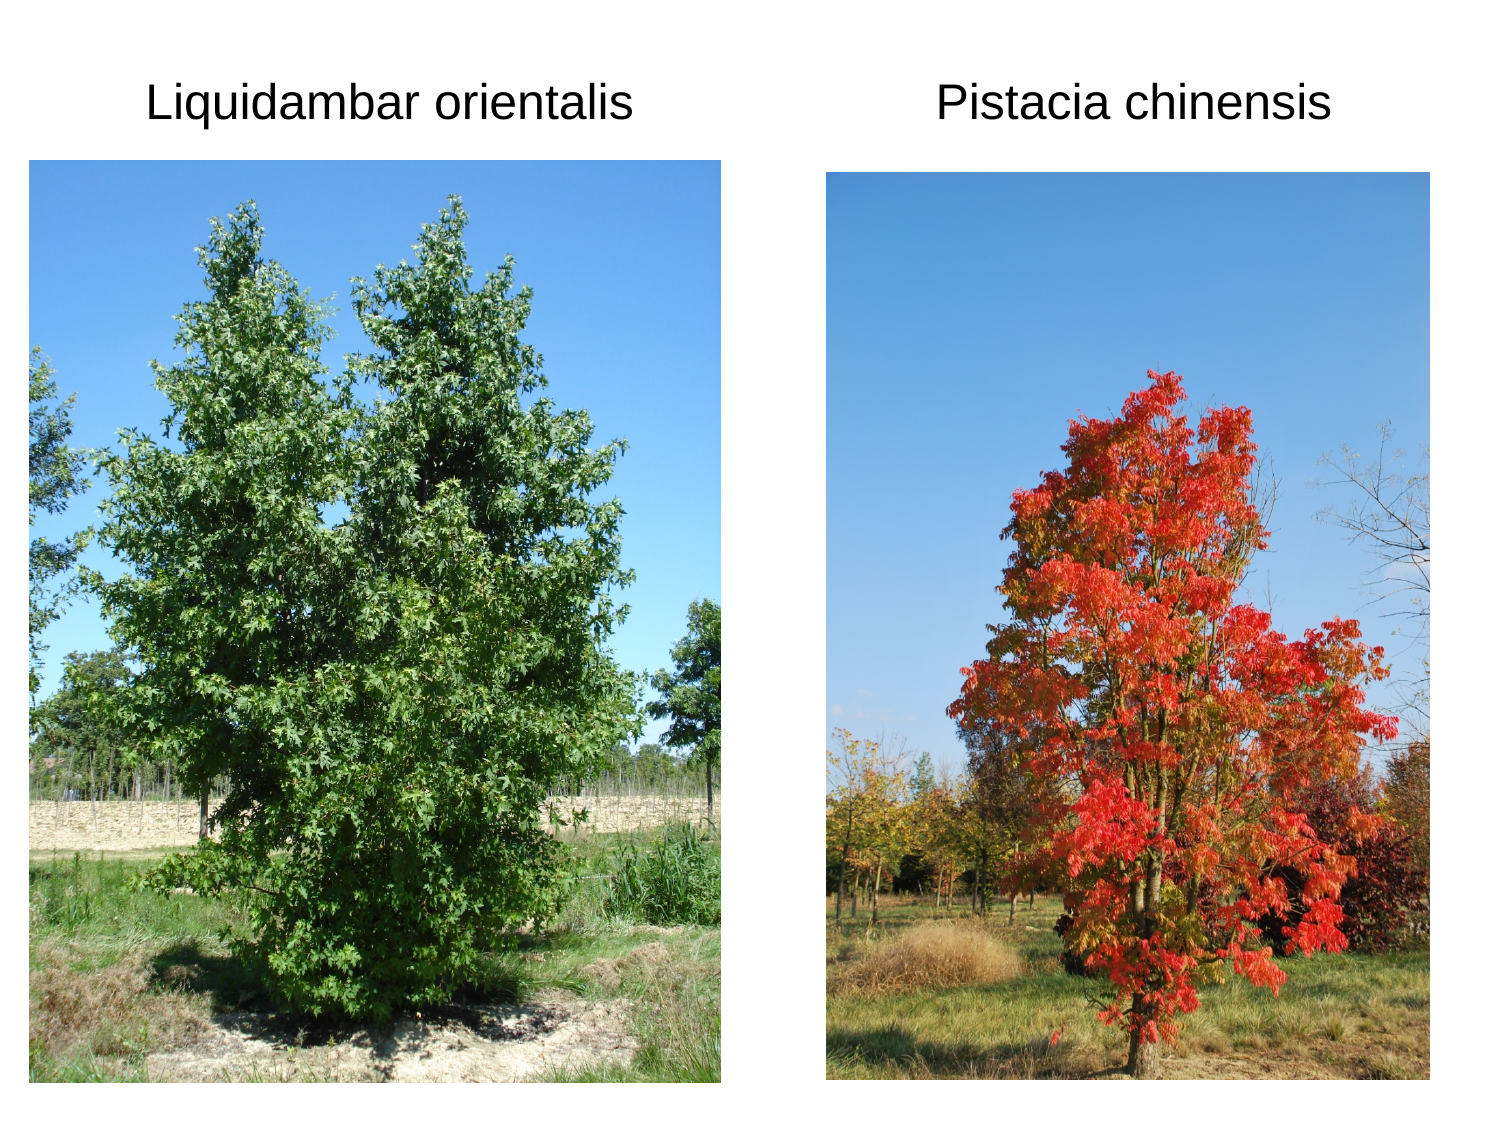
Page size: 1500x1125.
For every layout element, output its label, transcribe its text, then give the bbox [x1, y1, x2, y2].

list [28, 160, 722, 1083]
text_box Pistacia chinensis [826, 56, 1442, 138]
picture [826, 172, 1430, 1080]
title Liquidambar orientalis [41, 42, 739, 138]
